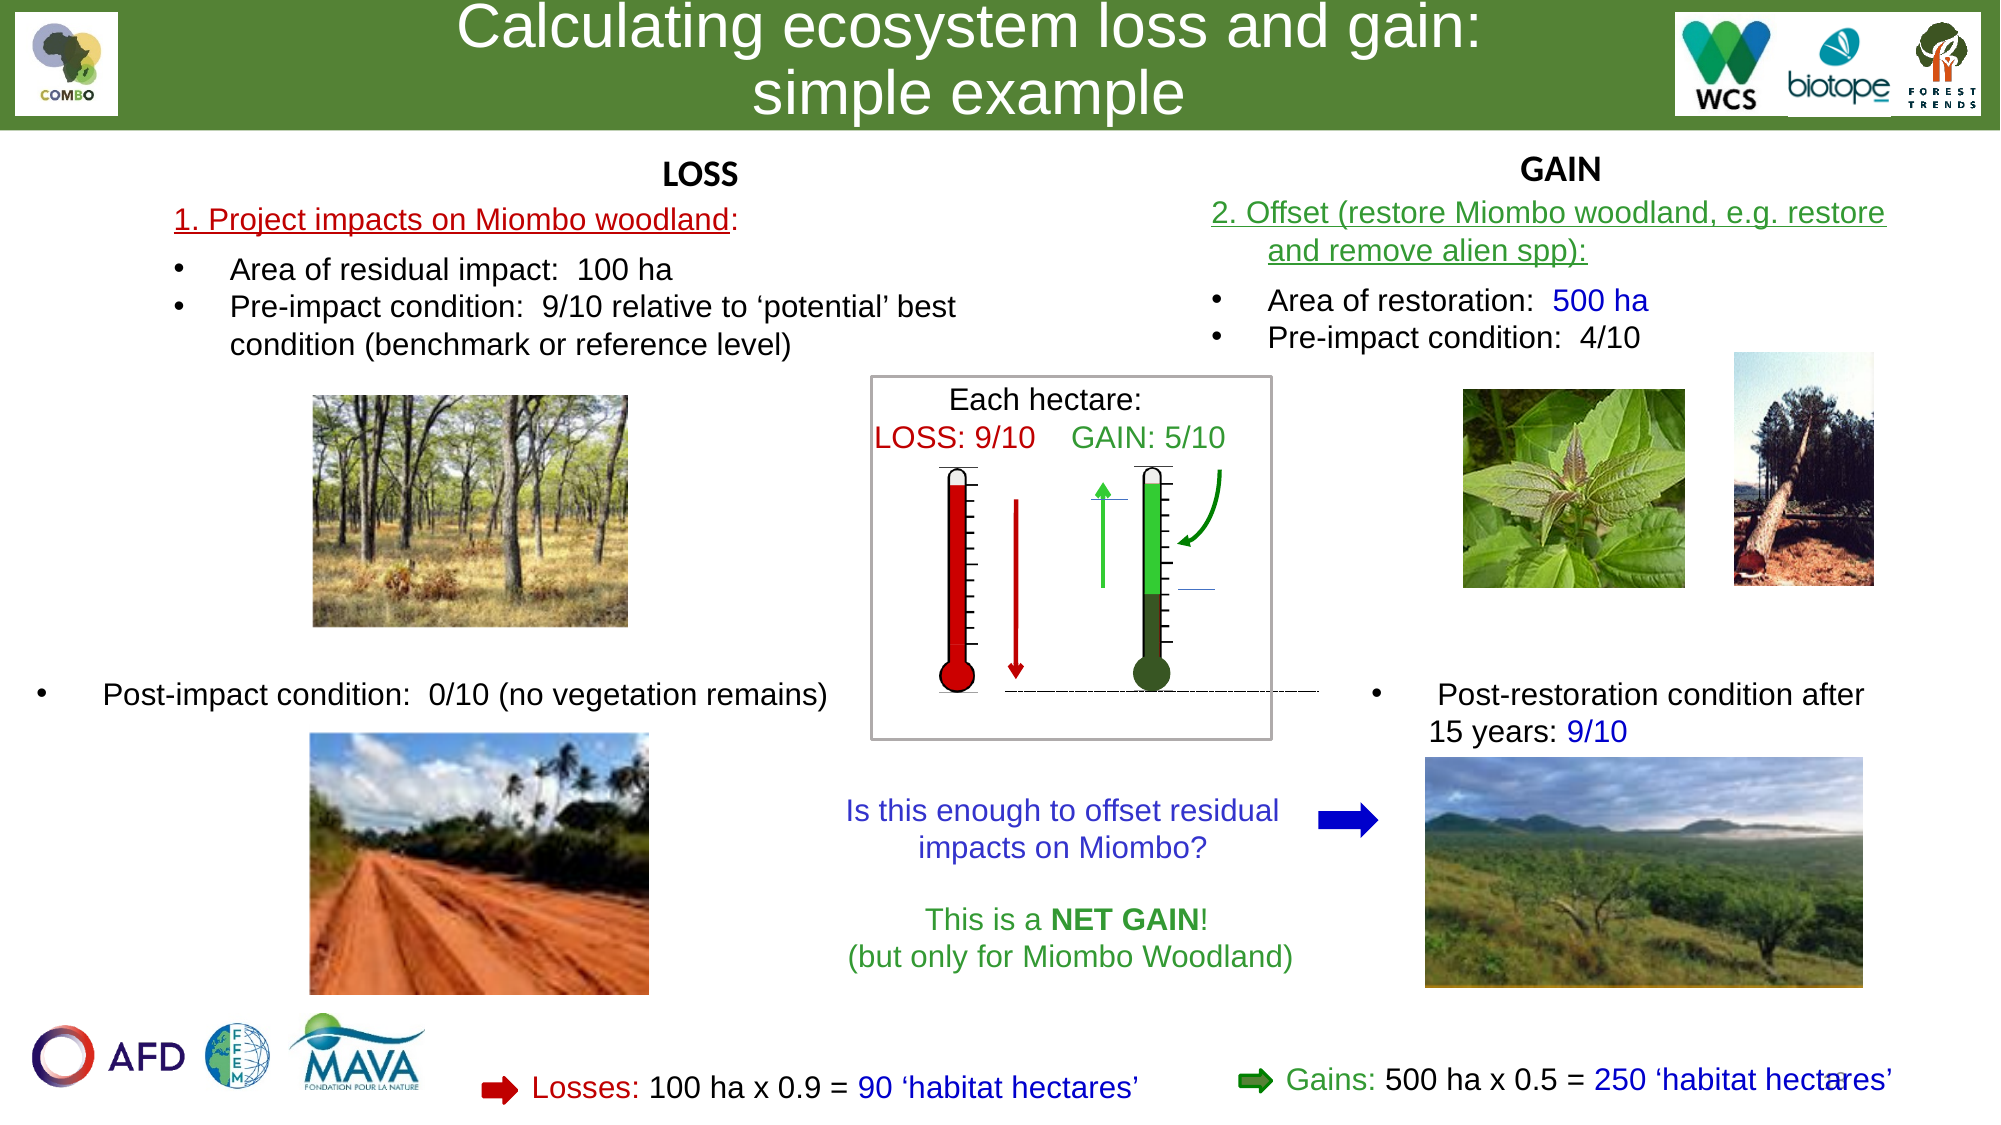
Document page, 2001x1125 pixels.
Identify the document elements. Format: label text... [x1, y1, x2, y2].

picture [310, 395, 628, 629]
text_box Post-restoration condition after 15 years: 9/10 [1356, 666, 1898, 757]
picture [1675, 14, 1777, 116]
picture [1134, 466, 1173, 691]
picture [202, 1013, 271, 1098]
picture [1425, 757, 1863, 988]
picture [1462, 389, 1685, 588]
picture [288, 1013, 425, 1090]
text_box [483, 1077, 517, 1104]
text_box 2. Offset (restore Miombo woodland, e.g. restore and remove alien spp): Area of restoration: 500 ha Pre-impact condition: 4/10 [1196, 185, 1935, 381]
text_box Gains: 500 ha x 0.5 = 250 ‘habitat hectares’ [1270, 1052, 1946, 1105]
picture [15, 1009, 201, 1103]
text_box Is this enough to offset residual impacts on Miombo? [775, 782, 1352, 912]
text_box Calculating ecosystem loss and gain: simple example [354, 0, 1586, 136]
picture [1788, 14, 1891, 117]
text_box This is a NET GAIN! (but only for Miombo Woodland) [789, 891, 1353, 1006]
text_box [1177, 469, 1221, 547]
picture [15, 12, 118, 116]
text_box [1318, 802, 1379, 838]
picture [1907, 22, 1980, 109]
text_box Post-impact condition: 0/10 (no vegetation remains) [21, 666, 877, 762]
text_box [1239, 1069, 1272, 1093]
text_box Each hectare: LOSS: 9/10 GAIN: 5/10 [845, 371, 1246, 462]
text_box LOSS [647, 141, 754, 201]
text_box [939, 467, 1017, 693]
text_box 1. Project impacts on Miombo woodland: Area of residual impact: 100 ha Pre-impact condition: 9/10 relative to ‘potential’ best condition (benchmark or reference level) [158, 191, 1024, 342]
picture [308, 723, 649, 995]
text_box [871, 376, 1272, 740]
text_box Losses: 100 ha x 0.9 = 90 ‘habitat hectares’ [516, 1060, 1192, 1125]
picture [1734, 352, 1874, 586]
text_box GAIN [1505, 136, 1617, 196]
